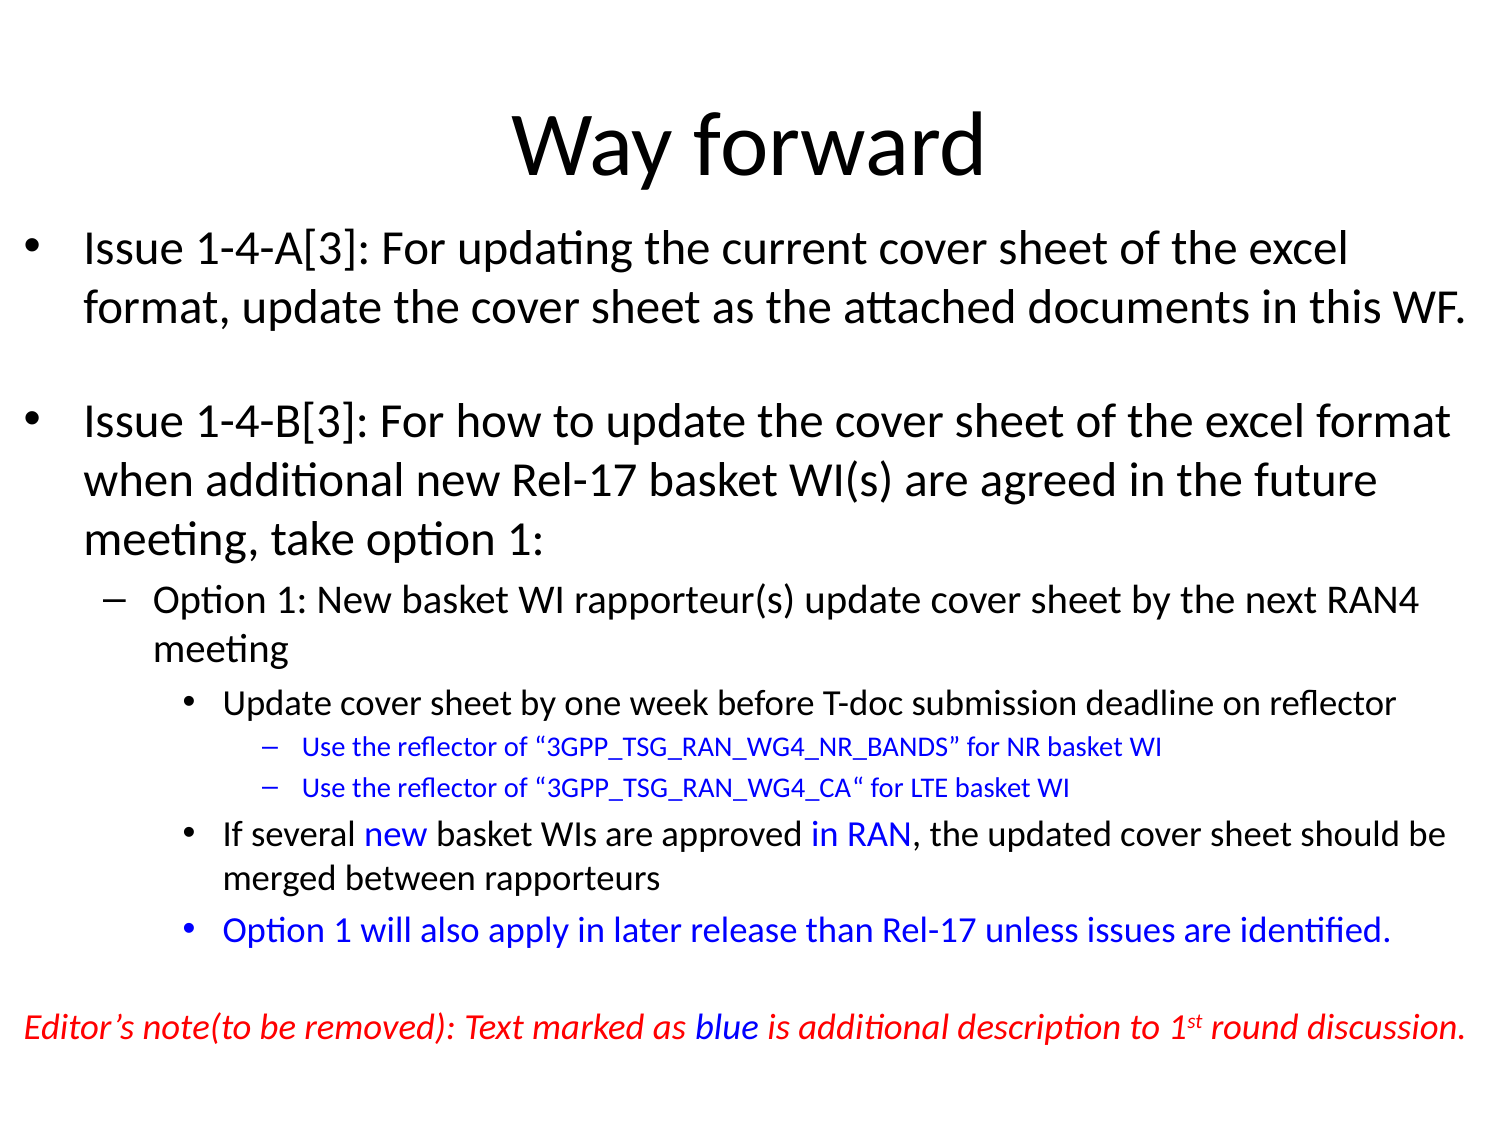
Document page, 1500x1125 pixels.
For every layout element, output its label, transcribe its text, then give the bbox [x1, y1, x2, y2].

title Way forward [75, 45, 1425, 208]
list Issue 1-4-A[3]: For updating the current cover sheet of the excel format, update the cover sheet as the attached documents in this WF. Issue 1-4-B[3]: For how to update the cover sheet of the excel format when additional new Rel-17 basket WI(s) are agreed in the future meeting, take option 1: Option 1: New basket WI rapporteur(s) update cover sheet by the next RAN4 meeting Update cover sheet by one week before T-doc submission deadline on reflector Use the reflector of “3GPP_TSG_RAN_WG4_NR_BANDS” for NR basket WI Use the reflector of “3GPP_TSG_RAN_WG4_CA“ for LTE basket WI If several new basket WIs are approved in RAN, the updated cover sheet should be merged between rapporteurs Option 1 will also apply in later release than Rel-17 unless issues are identified. Editor’s note(to be removed): Text marked as blue is additional description to 1st round discussion. [8, 208, 1492, 1094]
